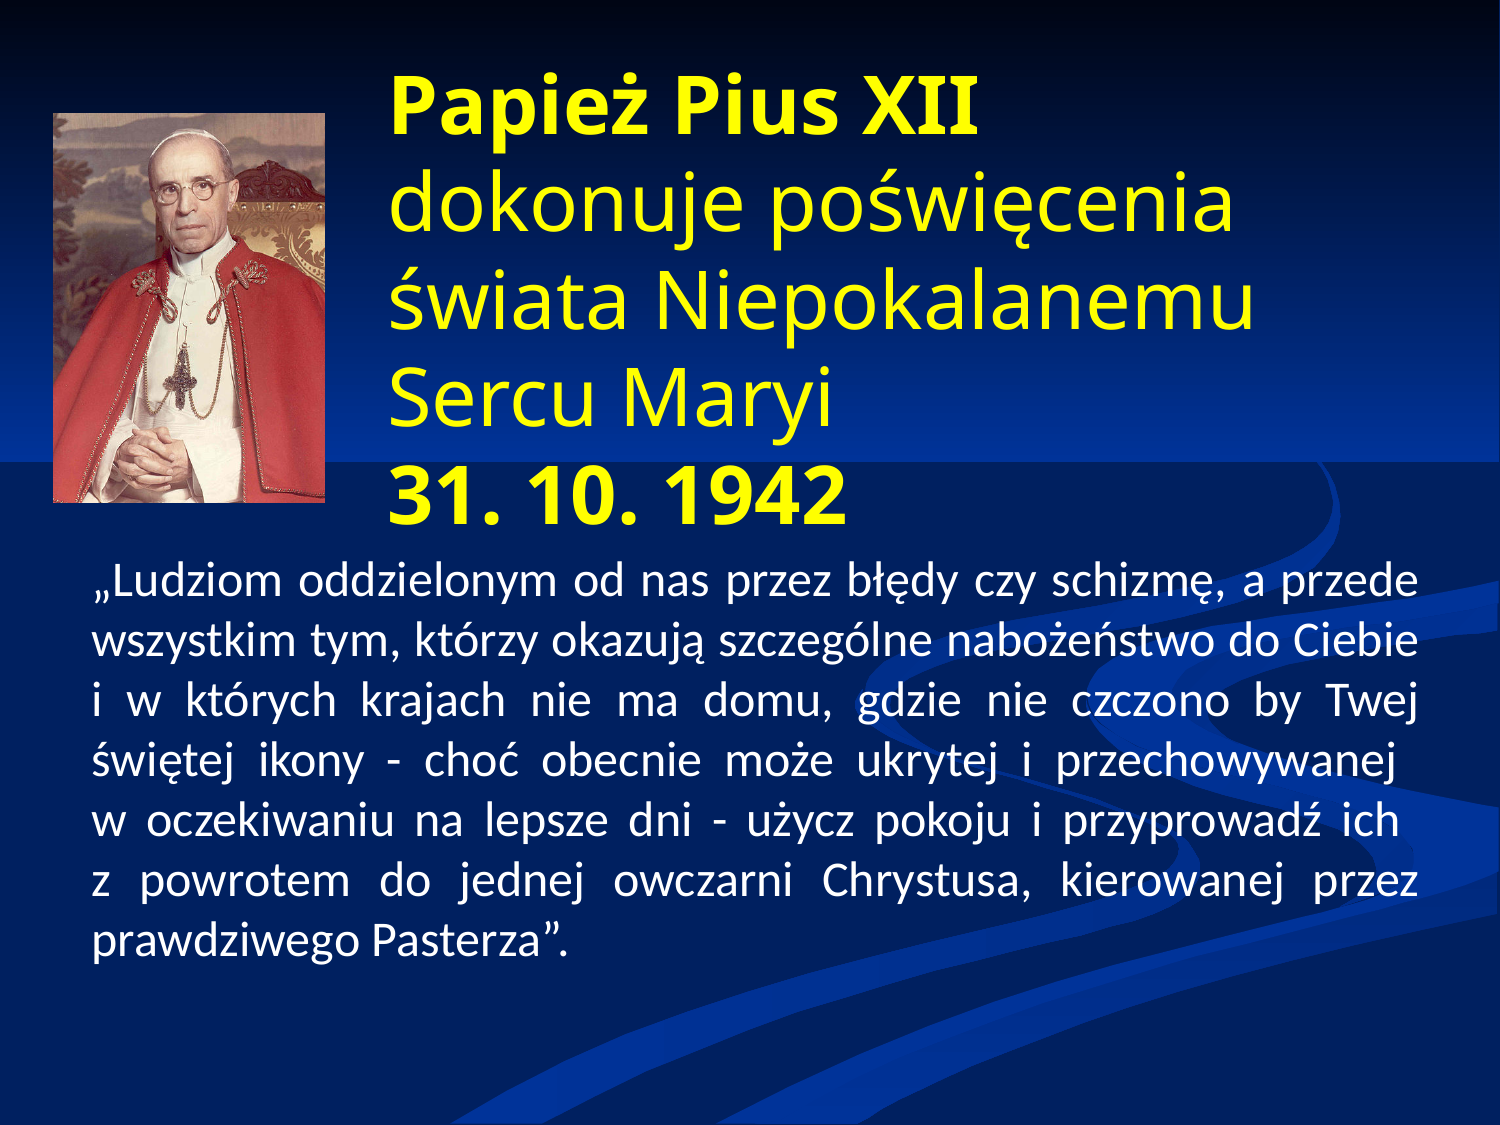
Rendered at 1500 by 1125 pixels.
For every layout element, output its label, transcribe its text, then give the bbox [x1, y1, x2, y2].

title Papież Pius XII dokonuje poświęcenia świata Niepokalanemu Sercu Maryi 31. 10. 1942 [371, 89, 1448, 504]
text_box „Ludziom oddzielonym od nas przez błędy czy schizmę, a przede wszystkim tym, którzy okazują szczególne nabożeństwo do Ciebie i w których krajach nie ma domu, gdzie nie czczono by Twej świętej ikony - choć obecnie może ukrytej i przechowywanej w oczekiwaniu na lepsze dni - użycz pokoju i przyprowadź ich z powrotem do jednej owczarni Chrystusa, kierowanej przez prawdziwego Pasterza”. [76, 538, 1436, 1014]
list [52, 113, 325, 504]
